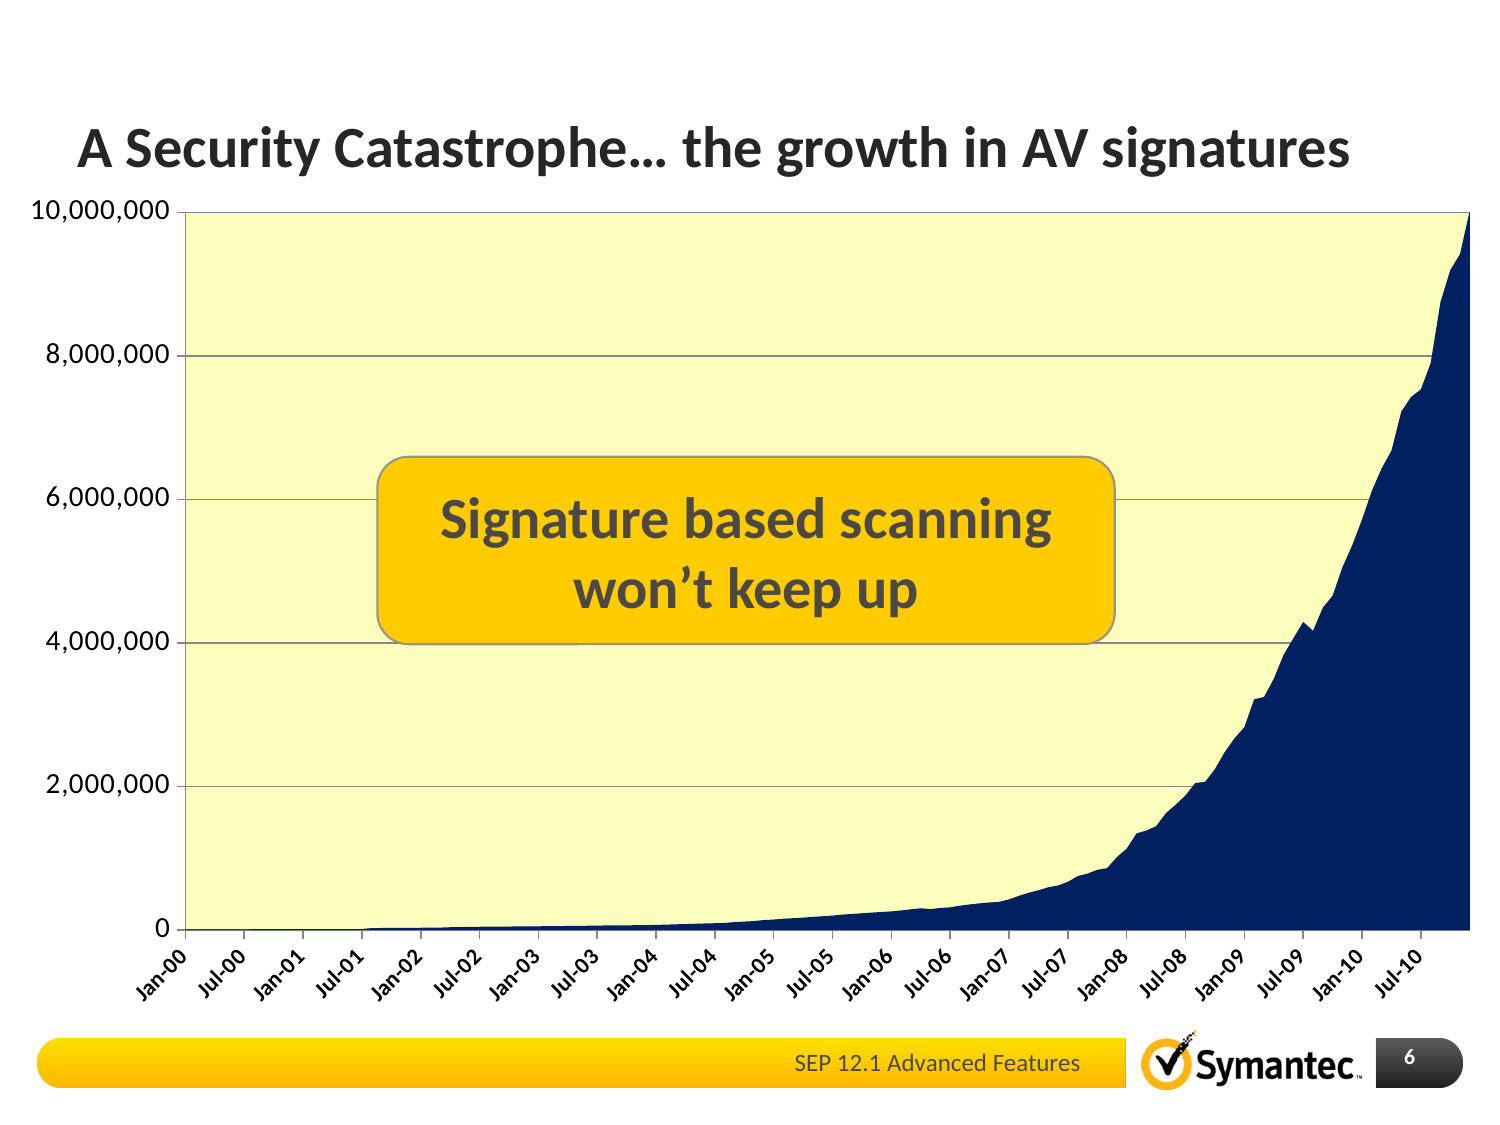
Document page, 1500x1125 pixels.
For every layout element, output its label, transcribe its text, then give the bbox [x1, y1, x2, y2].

title A Security Catastrophe… the growth in AV signatures [62, 49, 1438, 179]
picture [37, 1030, 1463, 1090]
slide_number 6 [1388, 1036, 1431, 1075]
chart [0, 180, 1500, 1024]
